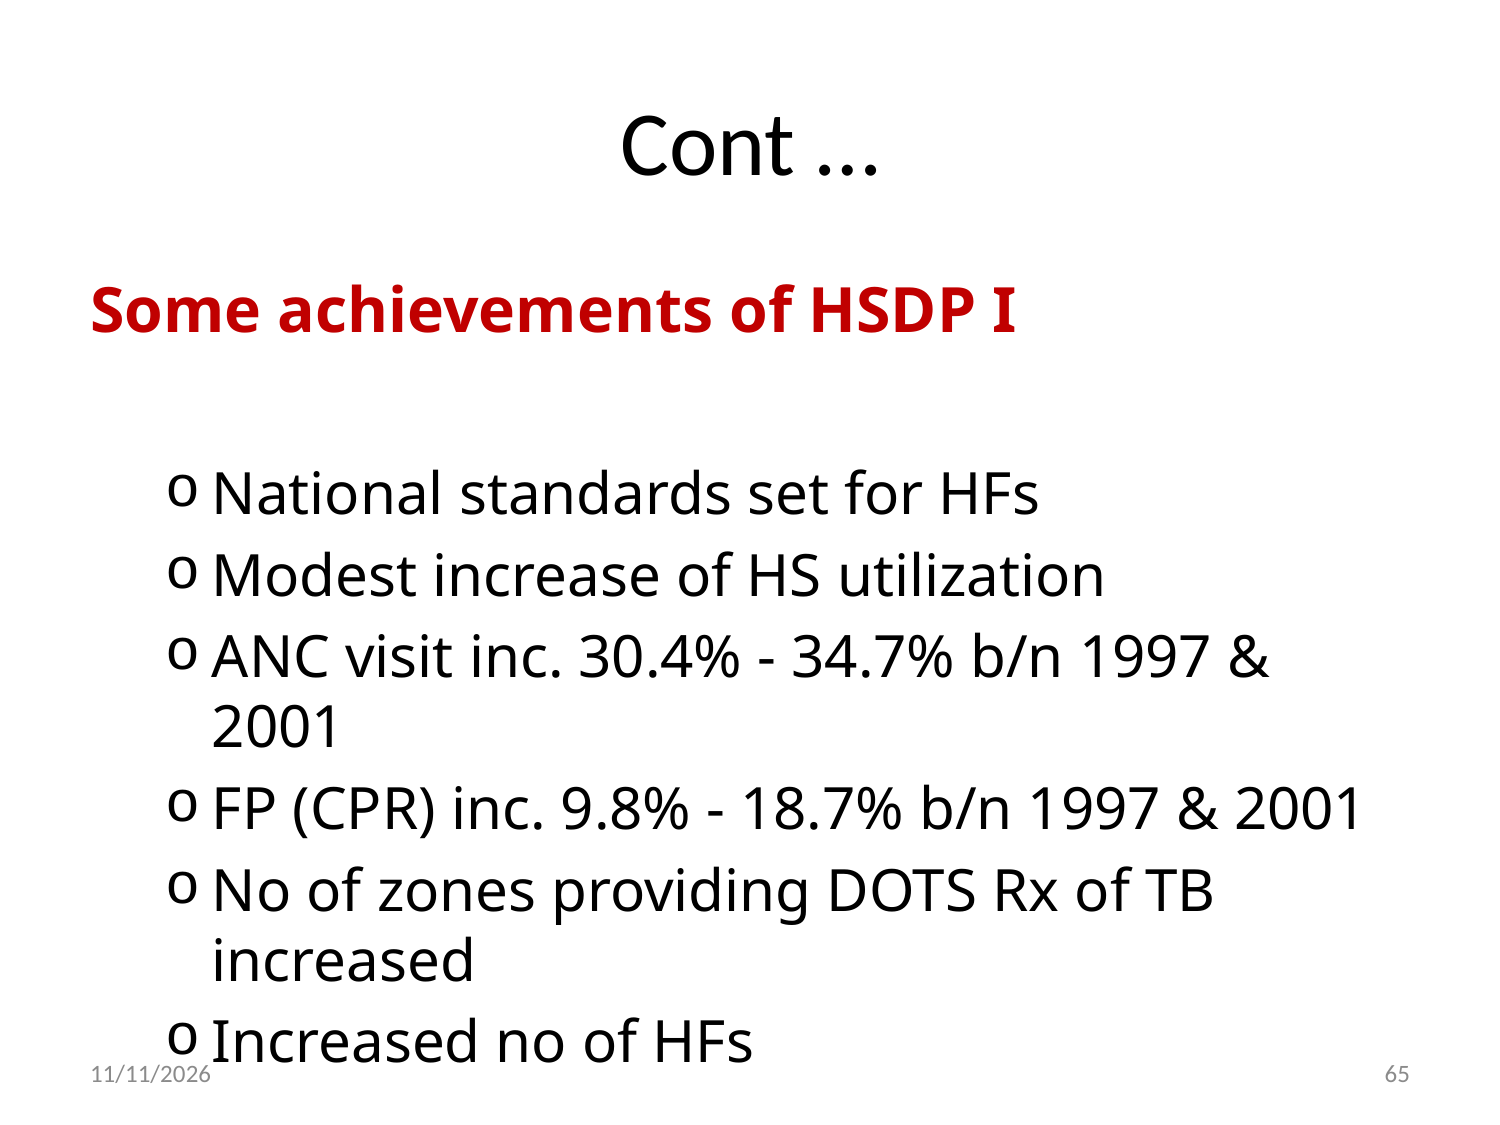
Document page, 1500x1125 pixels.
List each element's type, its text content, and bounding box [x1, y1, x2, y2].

list Some achievements of HSDP I National standards set for HFs Modest increase of HS utilization ANC visit inc. 30.4% - 34.7% b/n 1997 & 2001 FP (CPR) inc. 9.8% - 18.7% b/n 1997 & 2001 No of zones providing DOTS Rx of TB increased Increased no of HFs [75, 262, 1425, 1005]
slide_number 30-Dec-19 [75, 1042, 425, 1103]
slide_number 65 [1074, 1042, 1425, 1103]
title Cont … [75, 45, 1425, 233]
